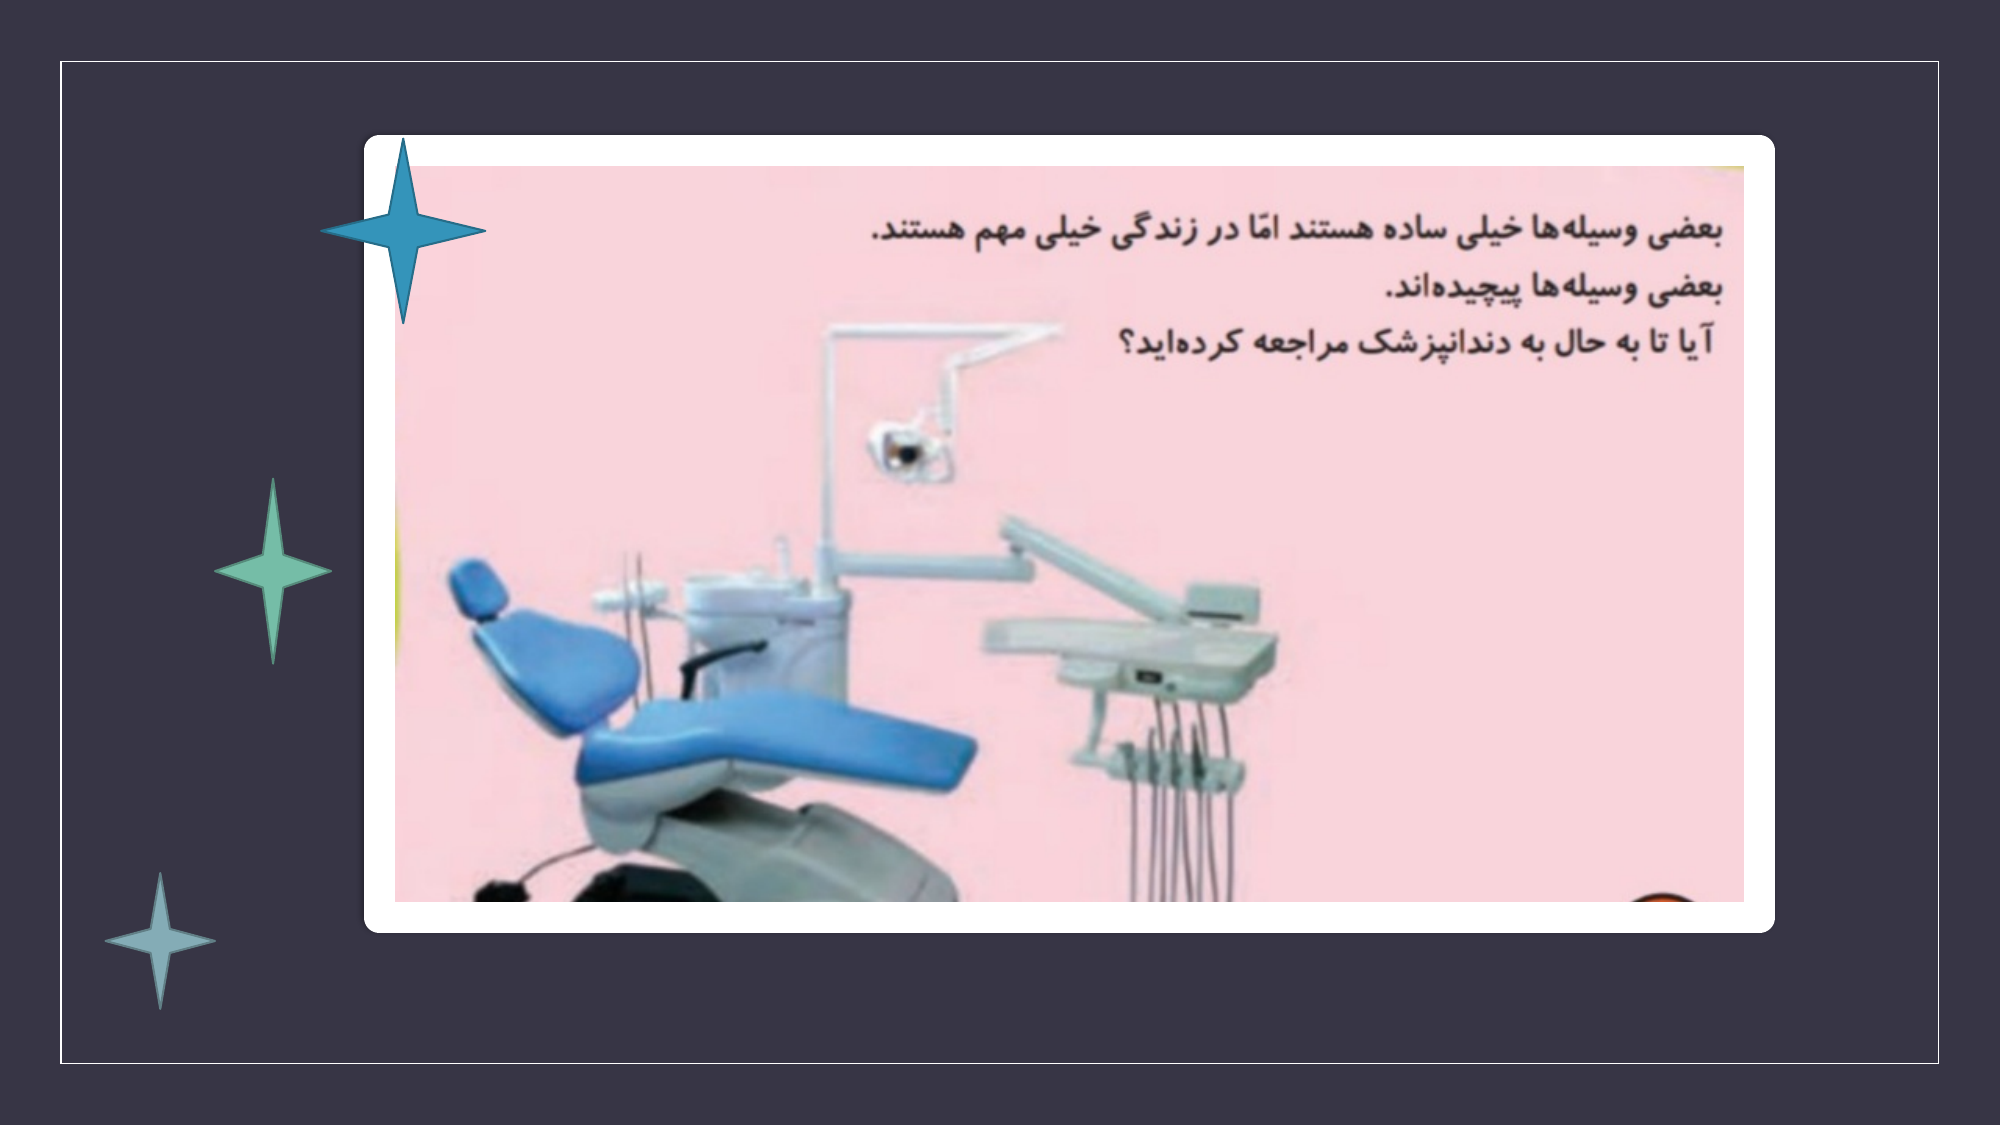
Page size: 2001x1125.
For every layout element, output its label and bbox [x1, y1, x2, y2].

text_box [397, 137, 409, 162]
text_box [104, 872, 217, 1010]
text_box [214, 477, 333, 665]
text_box [320, 207, 389, 255]
picture [395, 166, 1744, 903]
